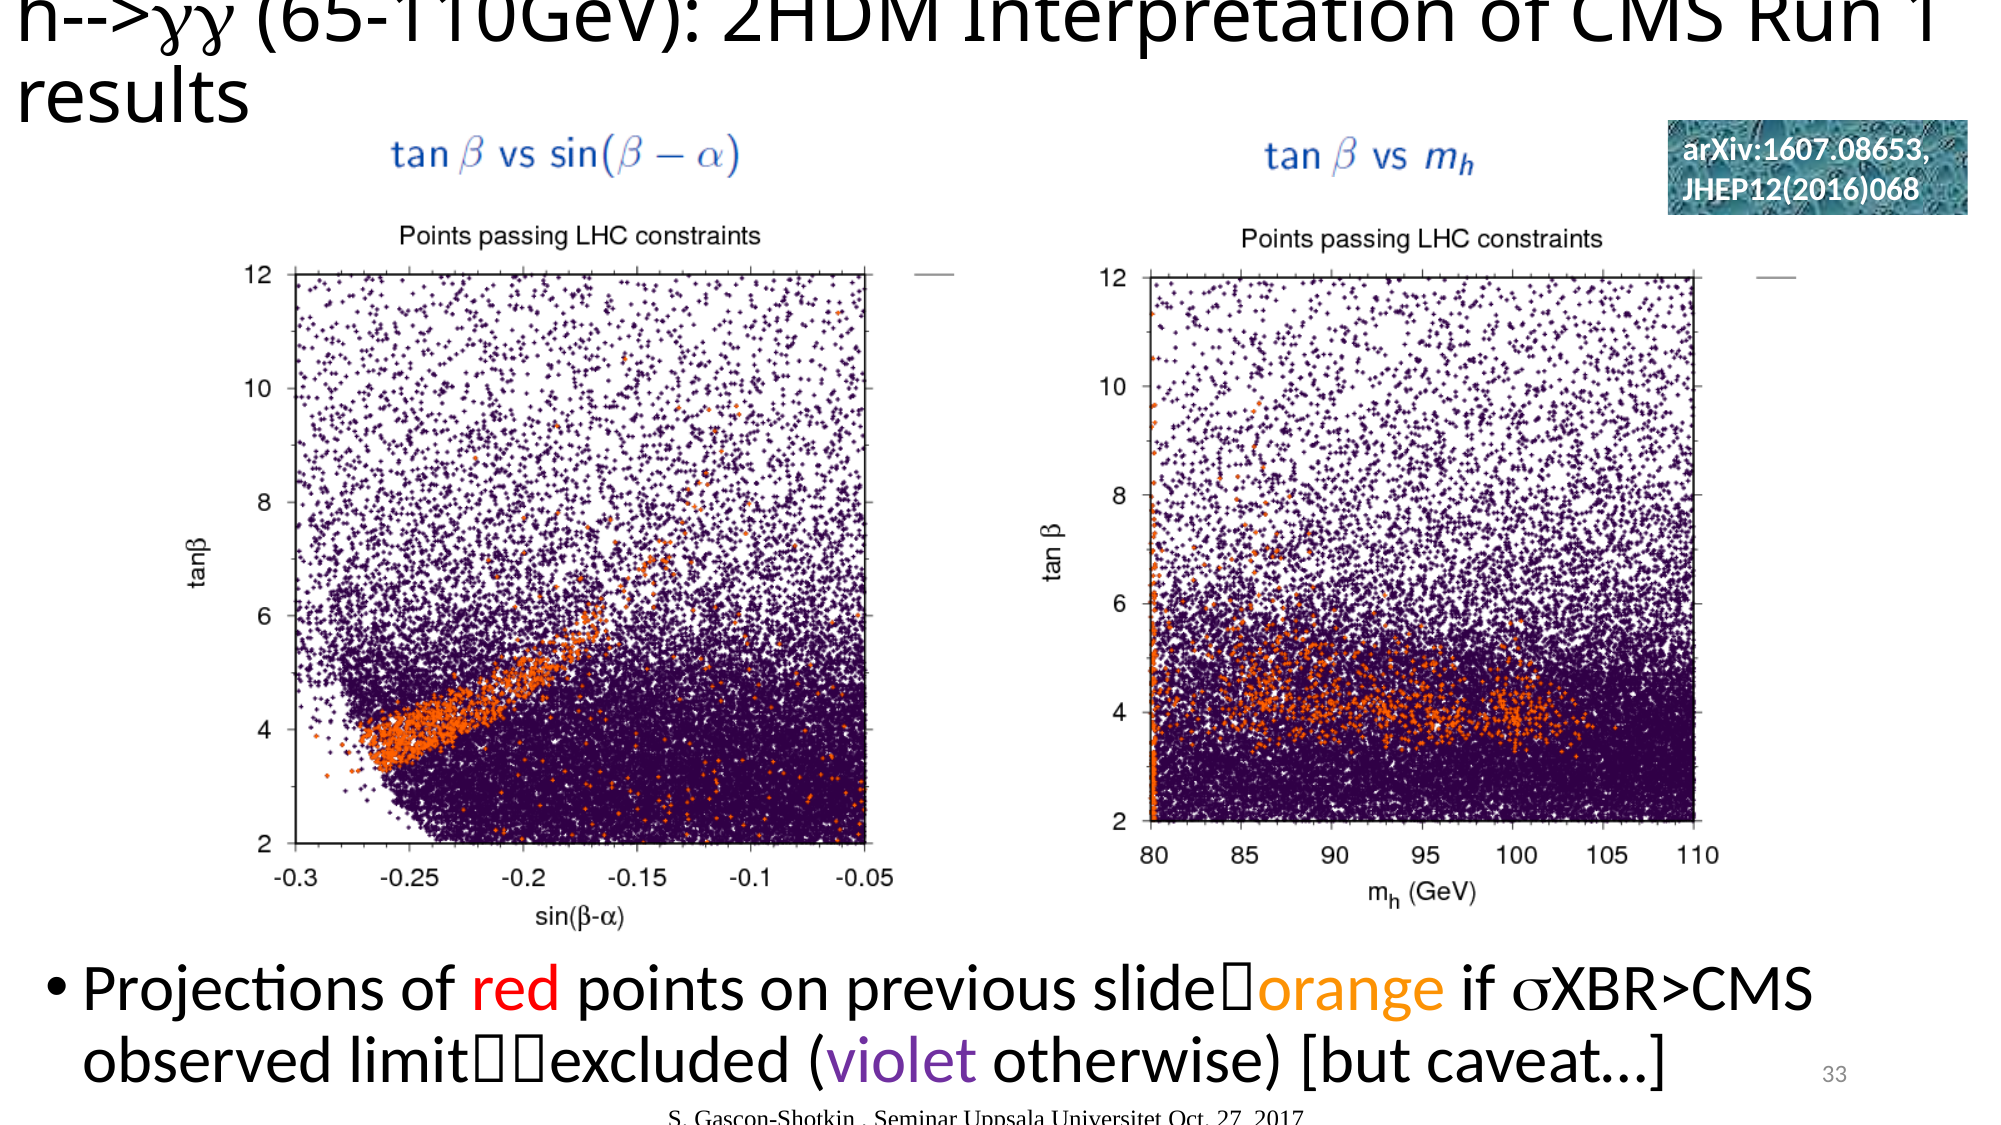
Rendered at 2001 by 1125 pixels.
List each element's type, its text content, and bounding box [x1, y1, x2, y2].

picture [1263, 132, 1480, 177]
slide_number 33 [1412, 1042, 1863, 1103]
list Projections of red points on previous slideorange if sXBR>CMS observed limitexcluded (violet otherwise) [but caveat…] [30, 945, 1980, 1054]
footer S. Gascon-Shotkin , Seminar Uppsala Universitet Oct. 27 2017 [609, 1087, 1363, 1125]
picture [999, 200, 1810, 939]
picture [380, 120, 754, 189]
text_box arXiv:1607.08653, JHEP12(2016)068 [1667, 120, 1968, 215]
title h-->gg (65-110GeV): 2HDM Interpretation of CMS Run 1 results [0, 0, 2000, 167]
picture [157, 197, 968, 935]
